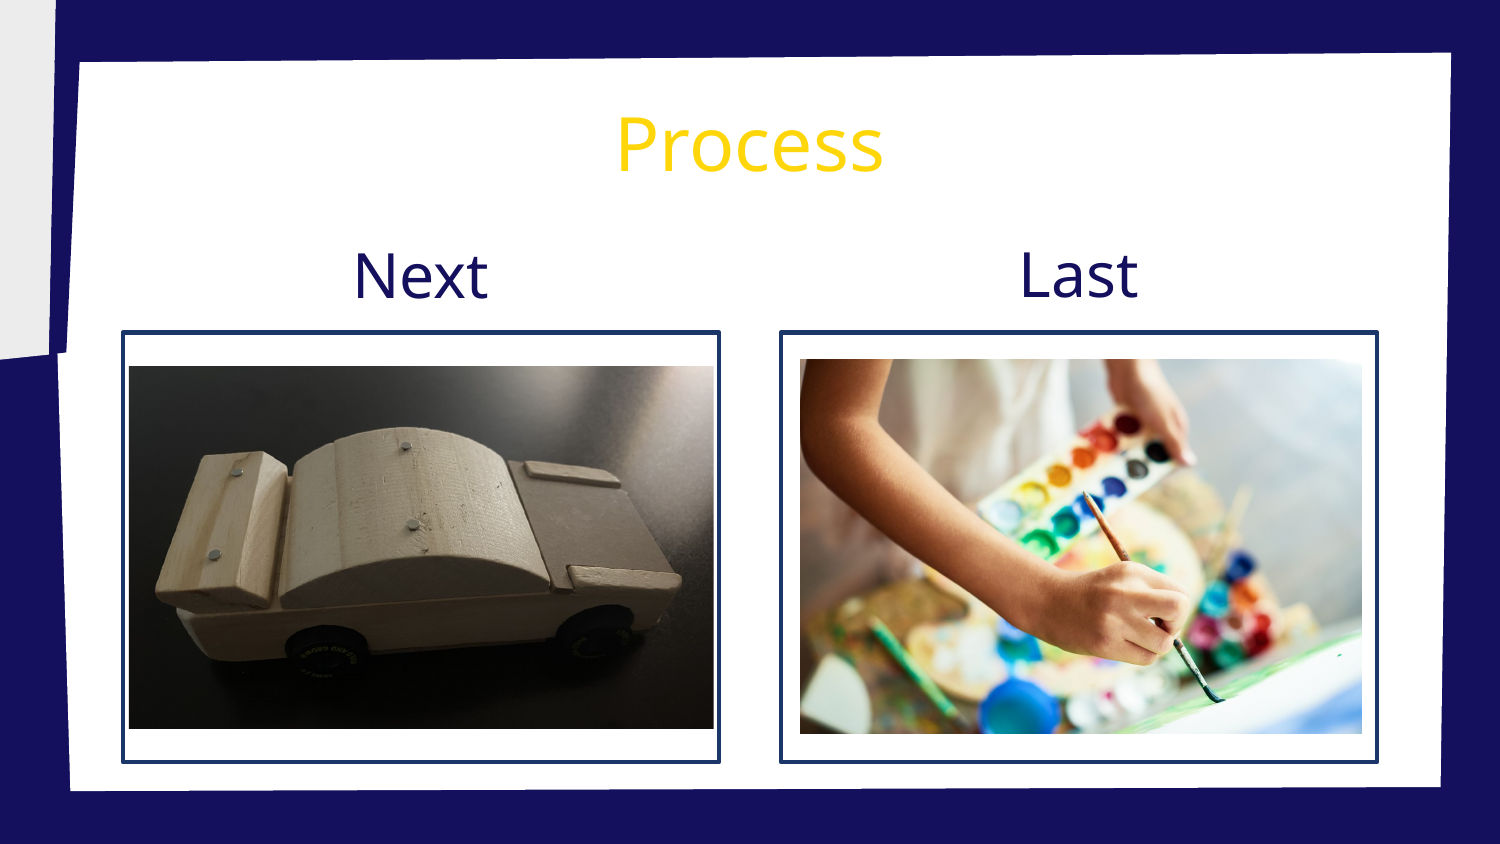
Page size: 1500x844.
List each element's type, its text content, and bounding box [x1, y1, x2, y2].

picture [800, 358, 1362, 734]
picture [128, 366, 714, 729]
text_box Next [211, 235, 631, 307]
title Process [122, 96, 1378, 168]
text_box [121, 330, 721, 764]
text_box Last [869, 234, 1289, 306]
text_box [779, 330, 1379, 764]
